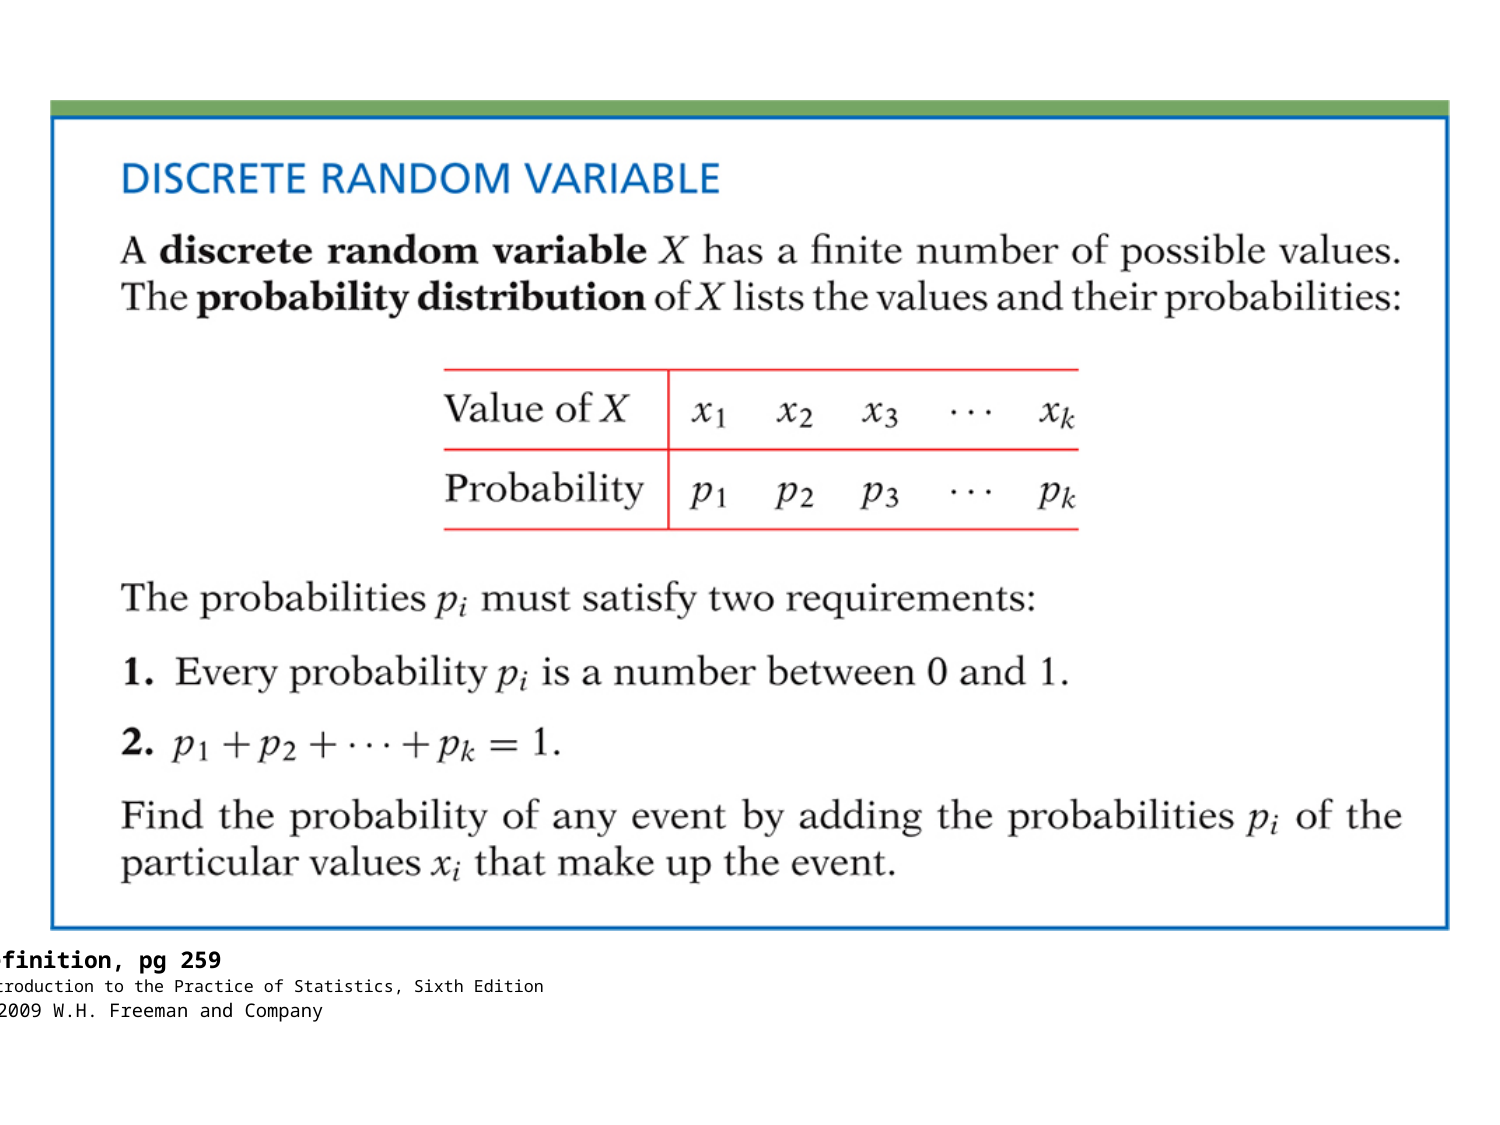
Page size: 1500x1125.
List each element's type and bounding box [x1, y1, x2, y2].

text_box [49, 100, 1451, 1025]
